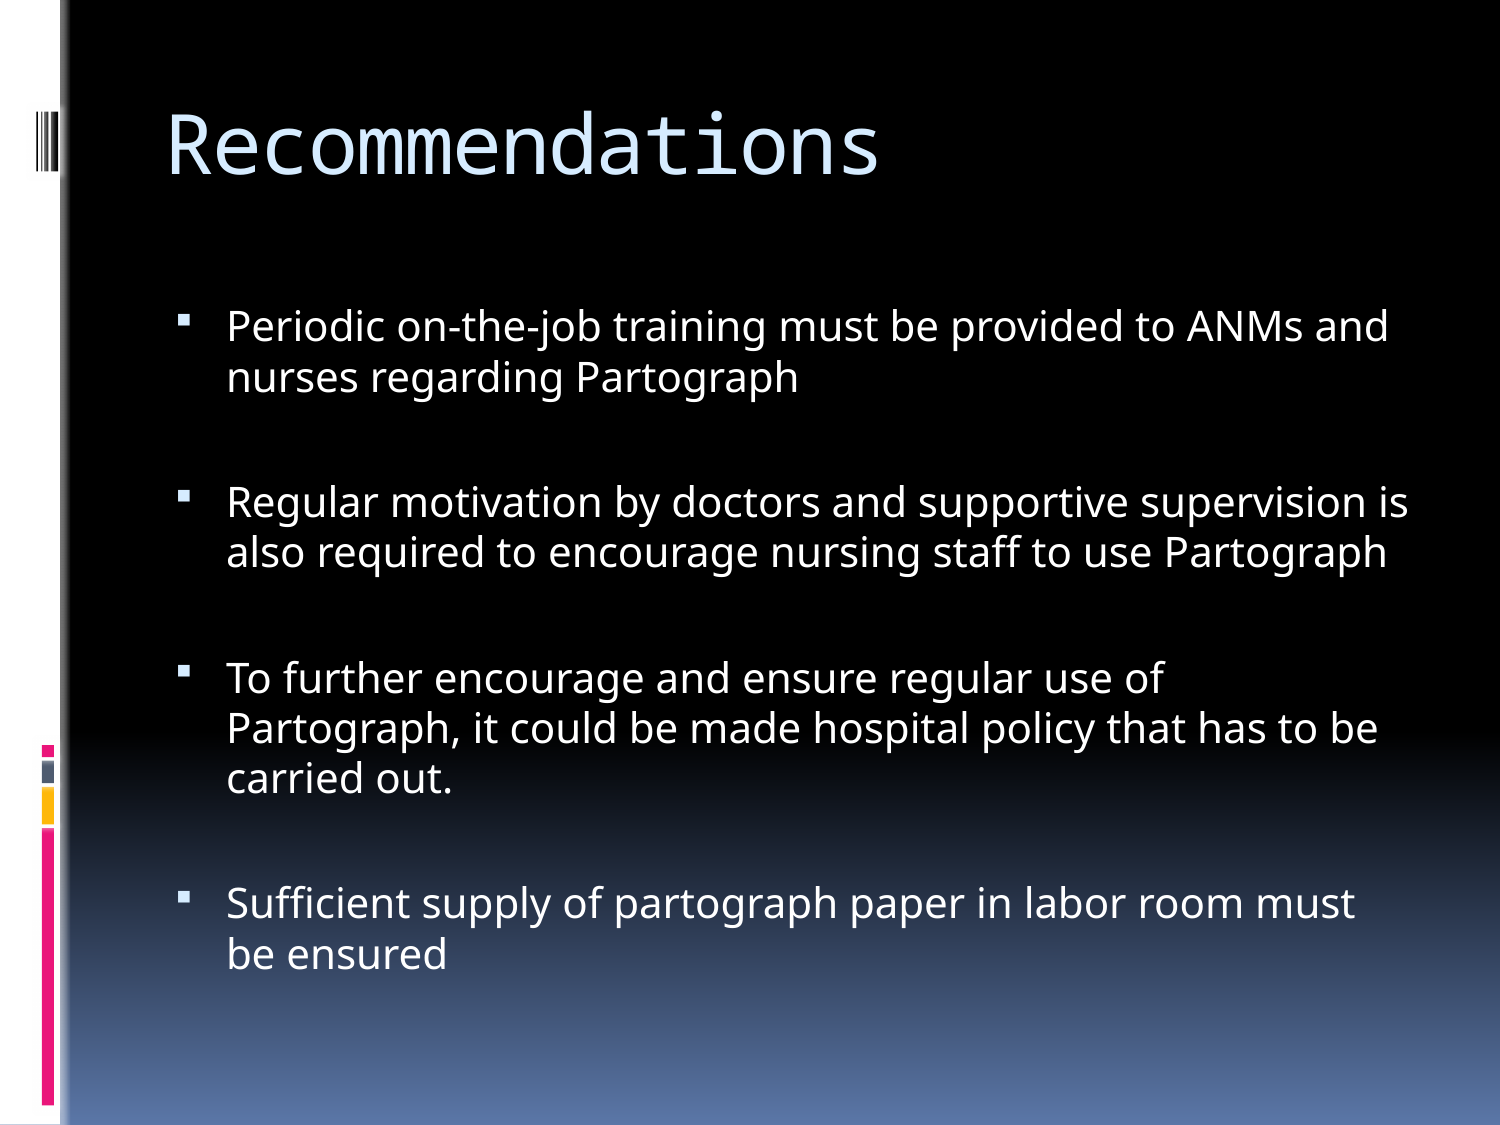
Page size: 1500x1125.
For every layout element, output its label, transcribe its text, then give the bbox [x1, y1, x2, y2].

title Recommendations [150, 83, 1425, 234]
list Periodic on-the-job training must be provided to ANMs and nurses regarding Partograph Regular motivation by doctors and supportive supervision is also required to encourage nursing staff to use Partograph To further encourage and ensure regular use of Partograph, it could be made hospital policy that has to be carried out. Sufficient supply of partograph paper in labor room must be ensured [150, 292, 1425, 1043]
